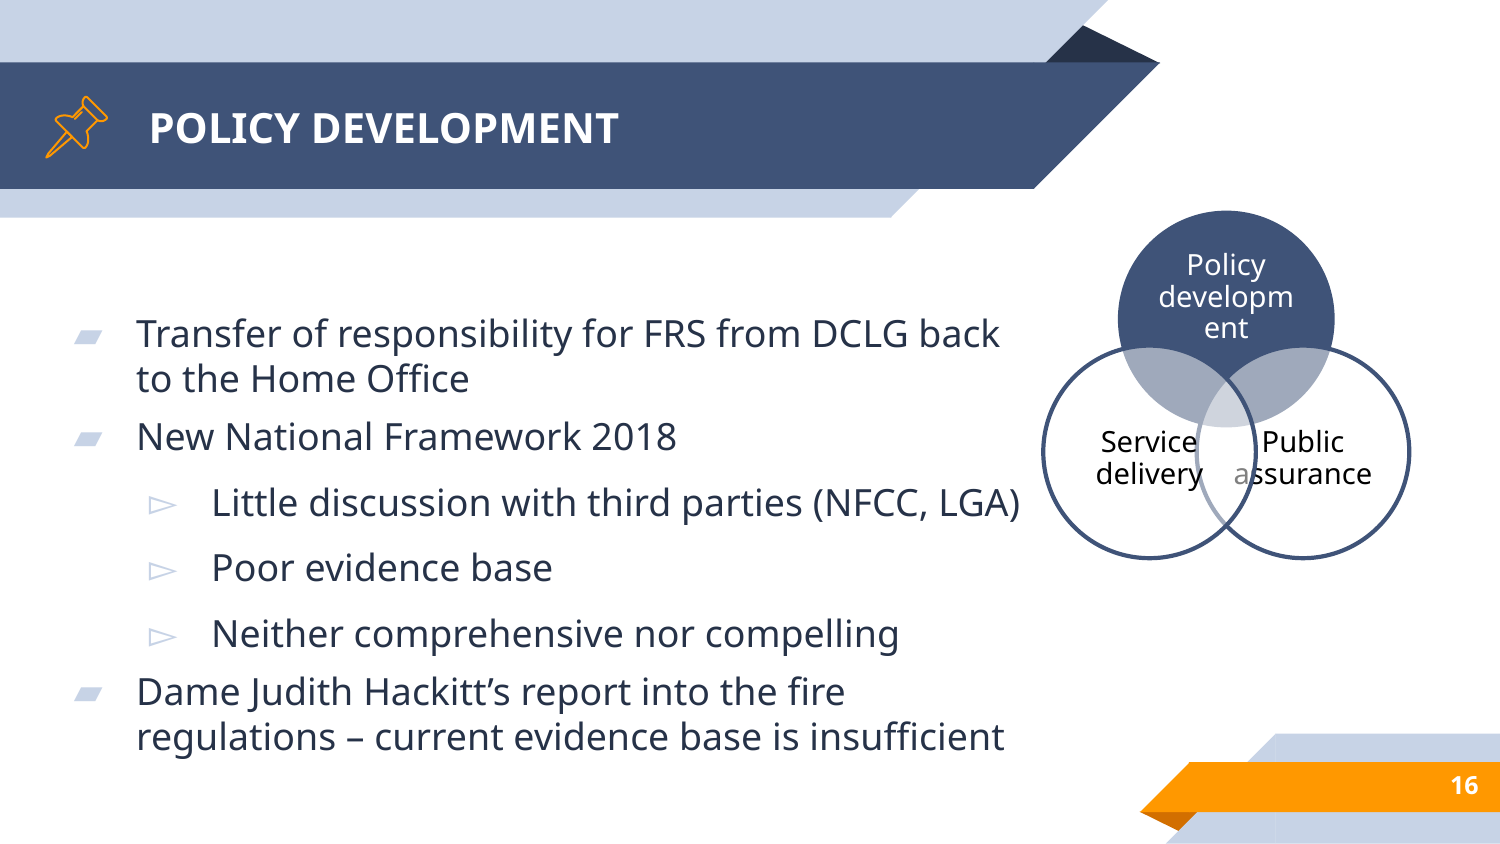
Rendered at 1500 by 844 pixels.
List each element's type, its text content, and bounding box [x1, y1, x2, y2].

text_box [45, 96, 108, 158]
title POLICY DEVELOPMENT [133, 64, 1035, 190]
list Transfer of responsibility for FRS from DCLG back to the Home Office New National Framework 2018 Little discussion with third parties (NFCC, LGA) Poor evidence base Neither comprehensive nor compelling Dame Judith Hackitt’s report into the fire regulations – current evidence base is insufficient [46, 244, 1053, 761]
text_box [989, 208, 1463, 563]
slide_number 16 [1249, 760, 1494, 813]
